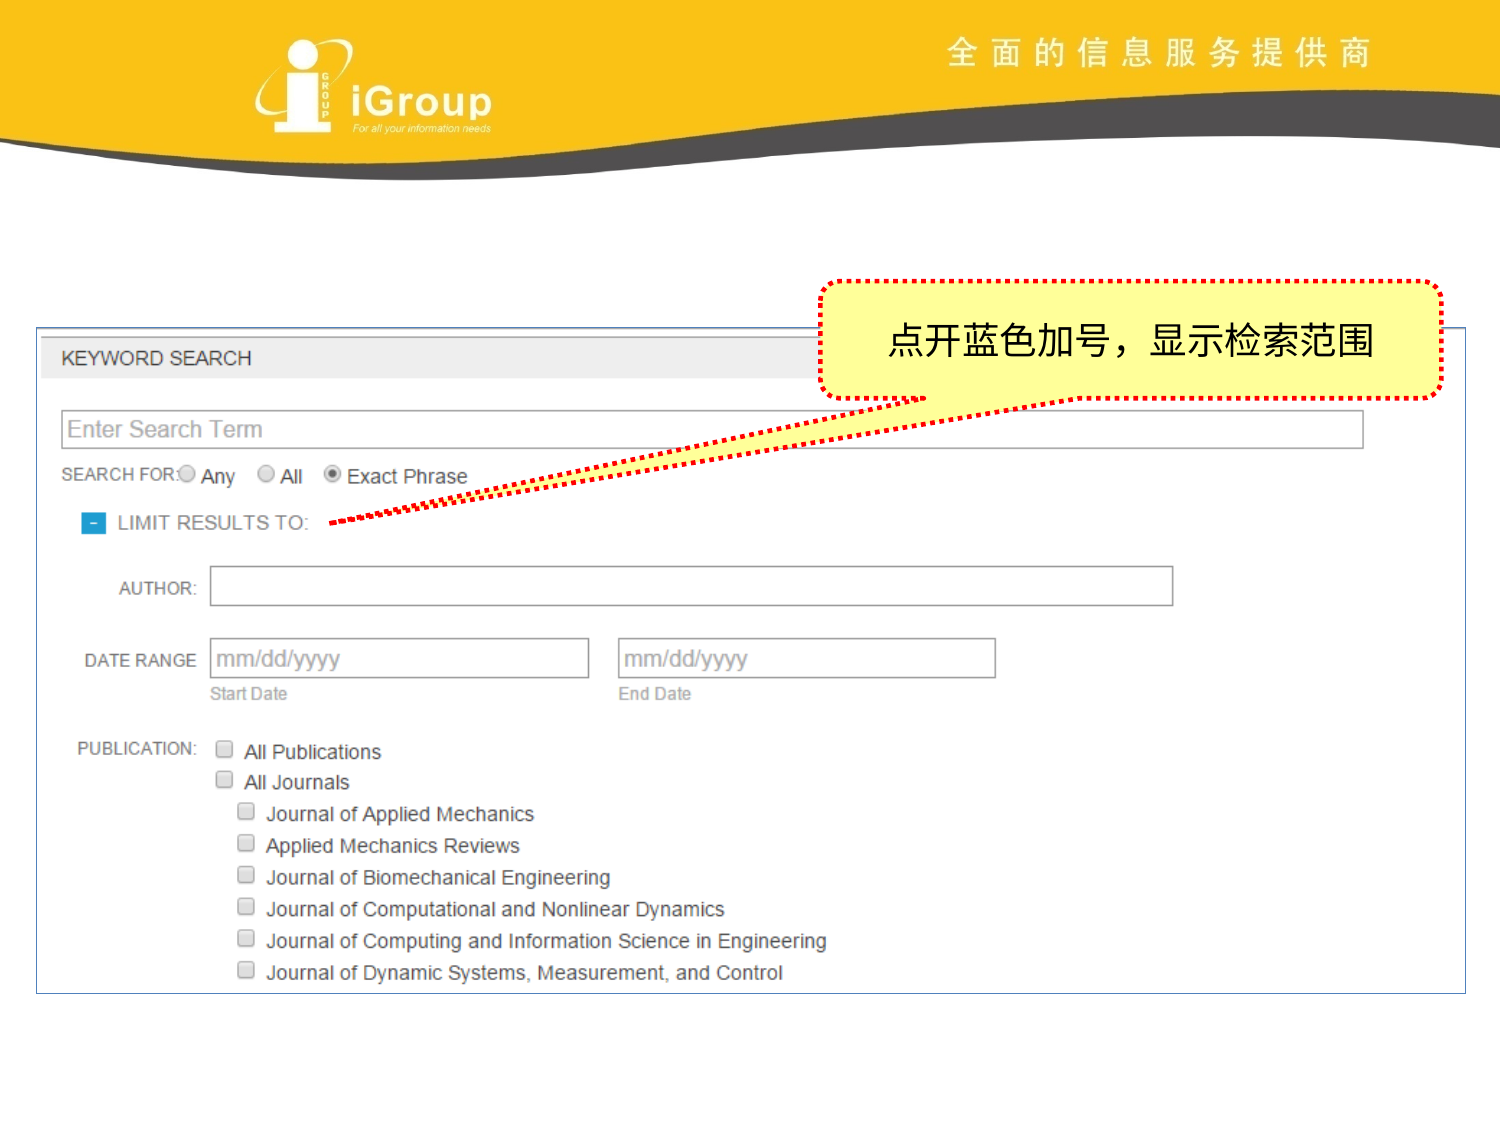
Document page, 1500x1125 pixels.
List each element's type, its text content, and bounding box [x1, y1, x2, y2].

text_box 点开蓝色加号，显示检索范围 [820, 281, 1442, 326]
picture [0, 0, 1500, 1125]
